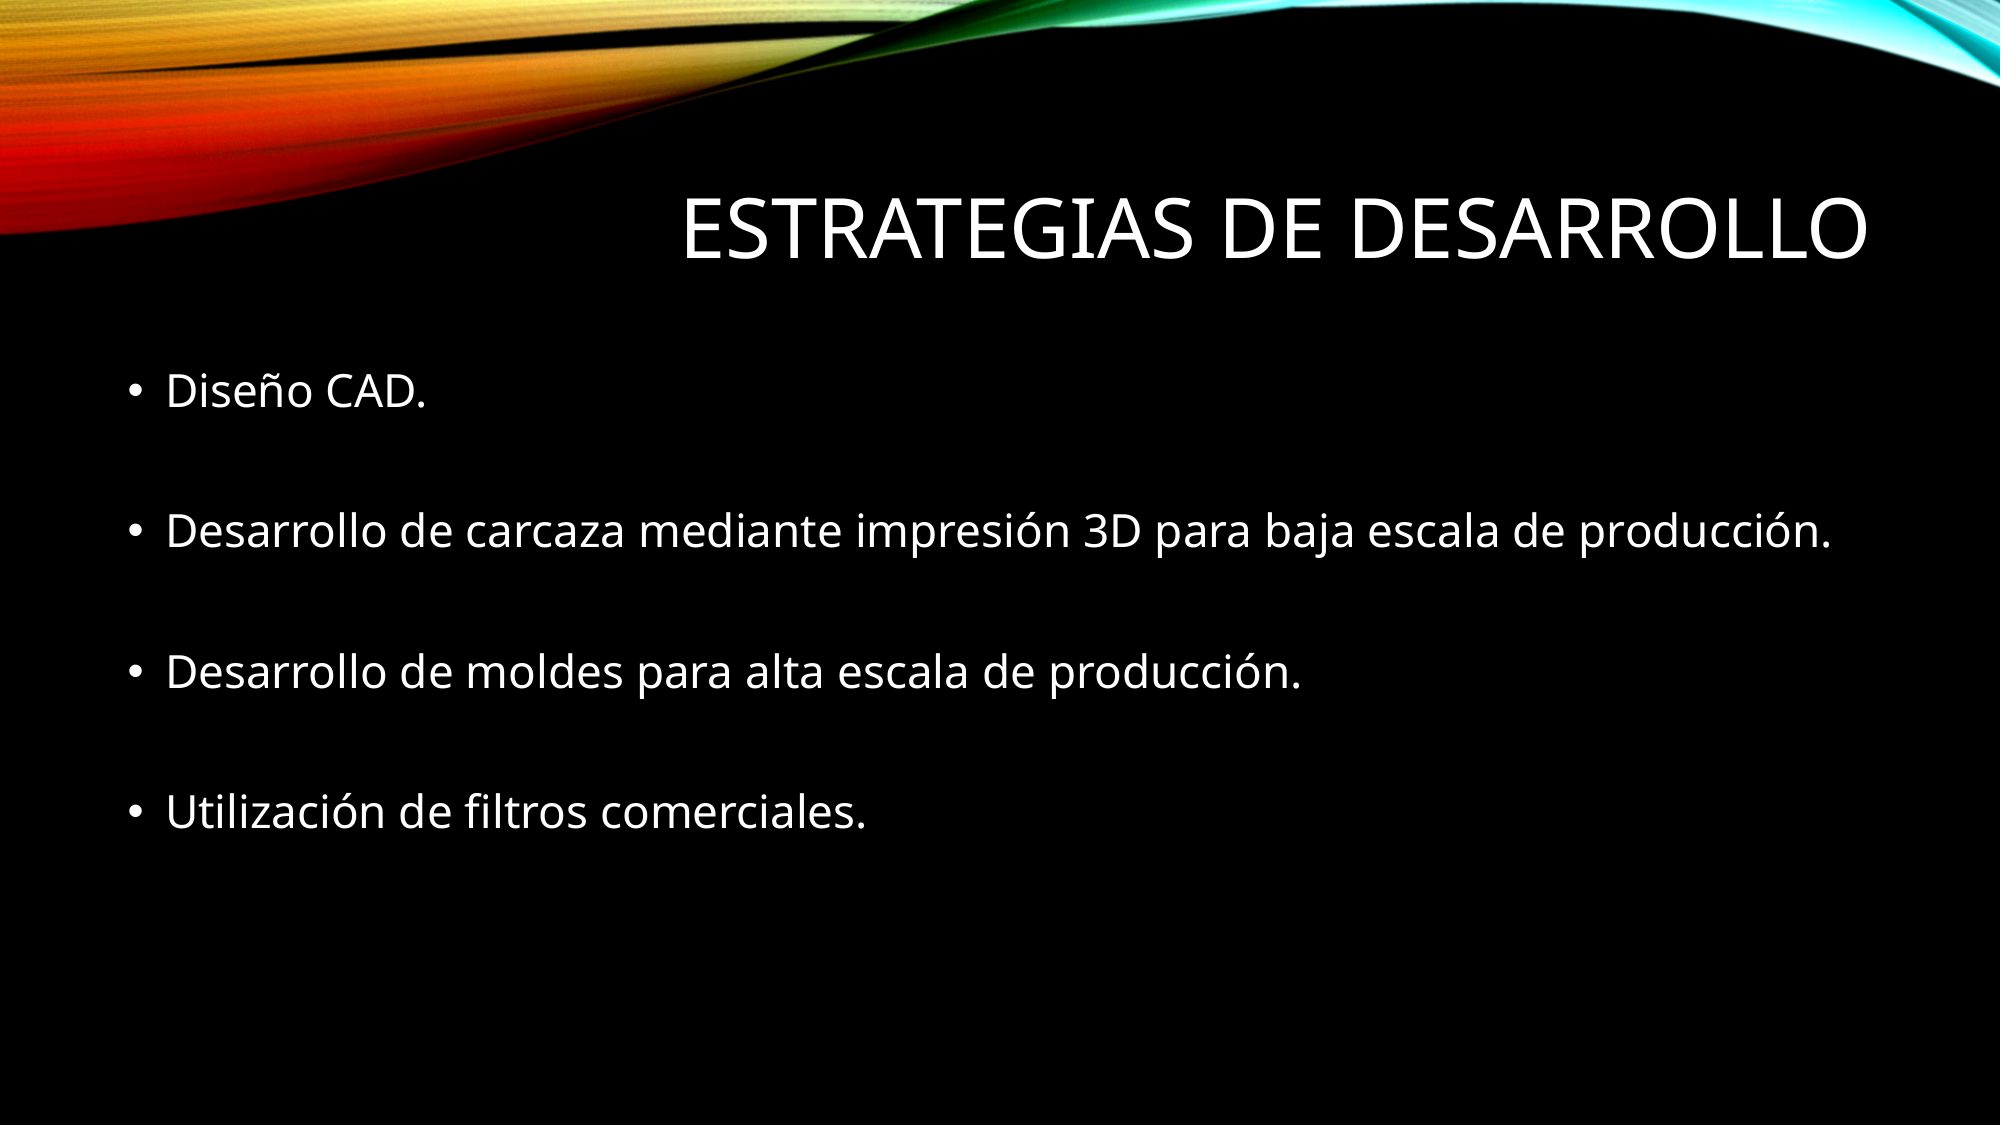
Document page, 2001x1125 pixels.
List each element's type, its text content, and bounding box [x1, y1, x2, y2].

list Diseño CAD. Desarrollo de carcaza mediante impresión 3D para baja escala de producción. Desarrollo de moldes para alta escala de producción. Utilización de filtros comerciales. [112, 360, 1888, 1021]
picture [0, 0, 2000, 237]
title Estrategias de desarrollo [474, 125, 1888, 338]
